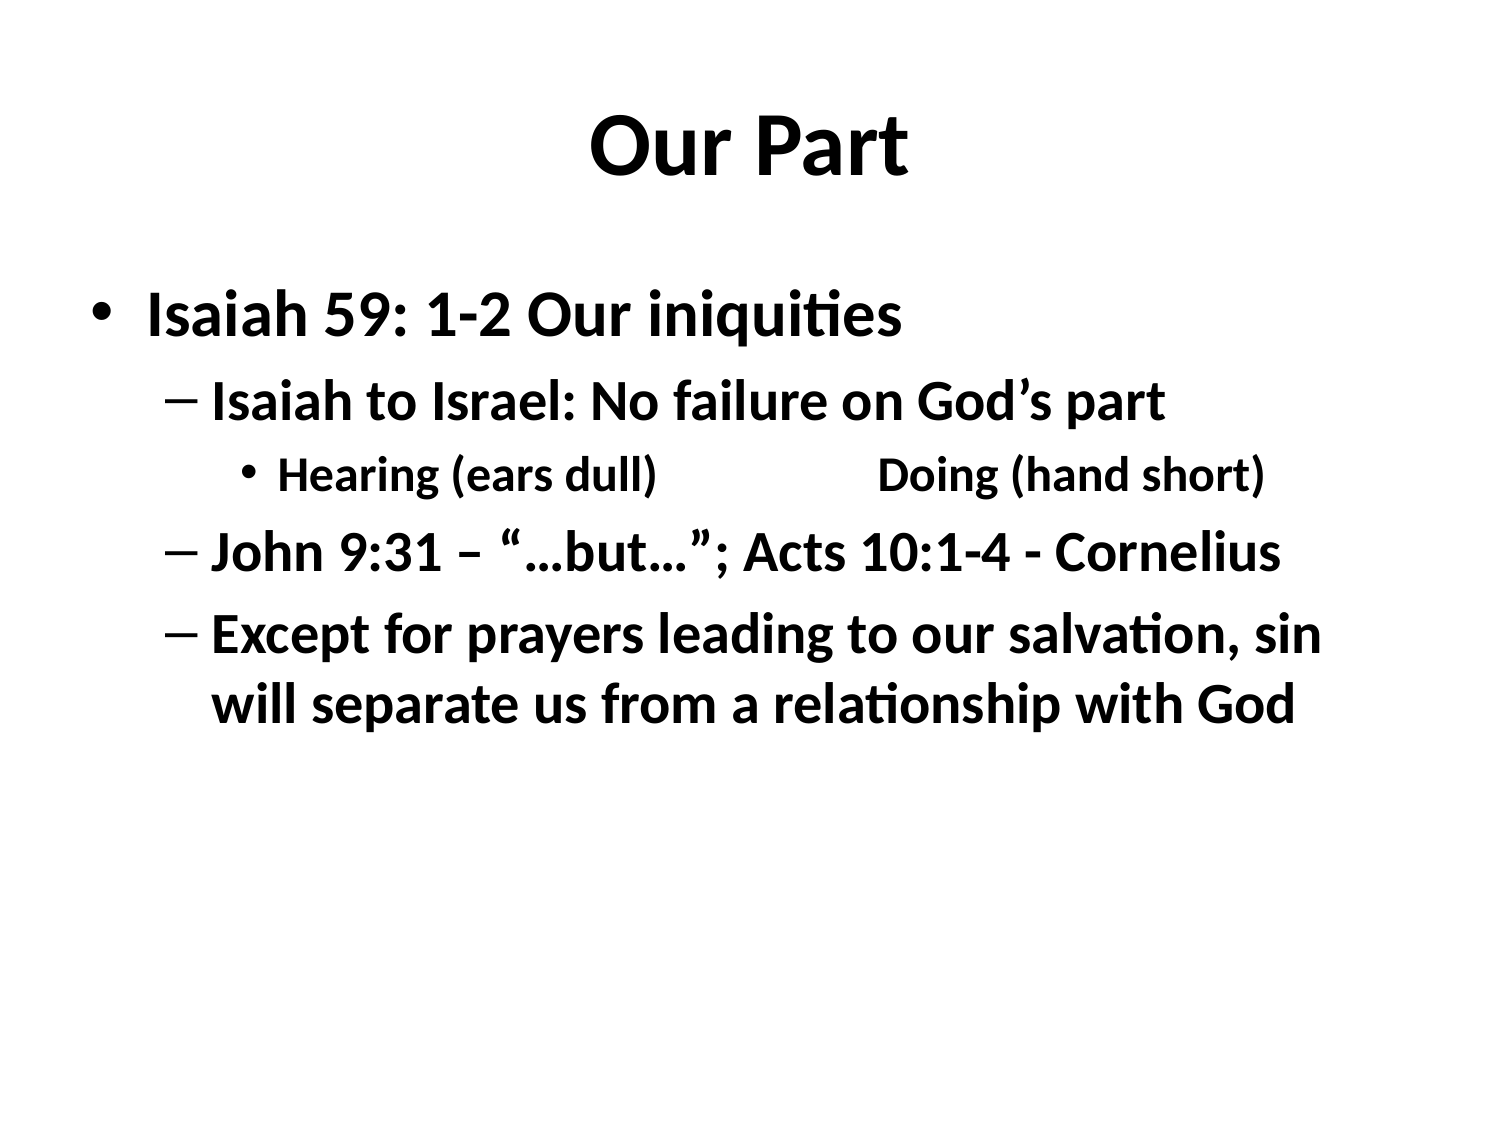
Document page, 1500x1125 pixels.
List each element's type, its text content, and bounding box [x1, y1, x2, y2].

list Isaiah 59: 1-2 Our iniquities Isaiah to Israel: No failure on God’s part Hearing (ears dull) Doing (hand short) John 9:31 – “…but…”; Acts 10:1-4 - Cornelius Except for prayers leading to our salvation, sin will separate us from a relationship with God [75, 262, 1425, 1125]
title Our Part [75, 45, 1425, 233]
